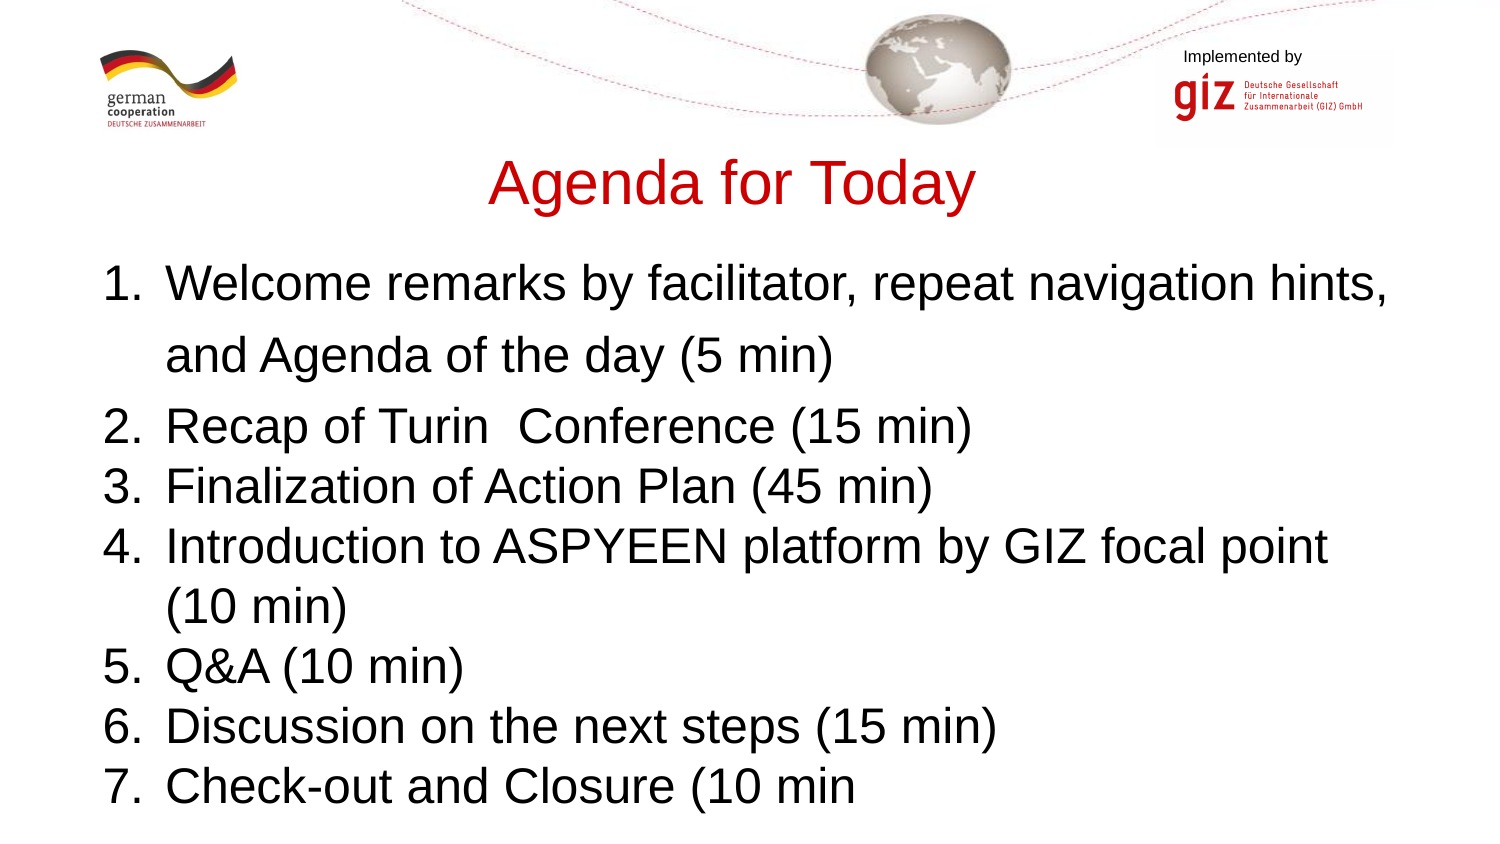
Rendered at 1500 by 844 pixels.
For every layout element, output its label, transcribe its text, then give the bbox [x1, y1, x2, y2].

list Welcome remarks by facilitator, repeat navigation hints, and Agenda of the day (5 min) Recap of Turin Conference (15 min) Finalization of Action Plan (45 min) Introduction to ASPYEEN platform by GIZ focal point (10 min) Q&A (10 min) Discussion on the next steps (15 min) Check-out and Closure (10 min [75, 230, 1425, 813]
title Agenda for Today [75, 64, 1425, 207]
picture [402, 0, 1500, 148]
picture [69, 38, 270, 165]
